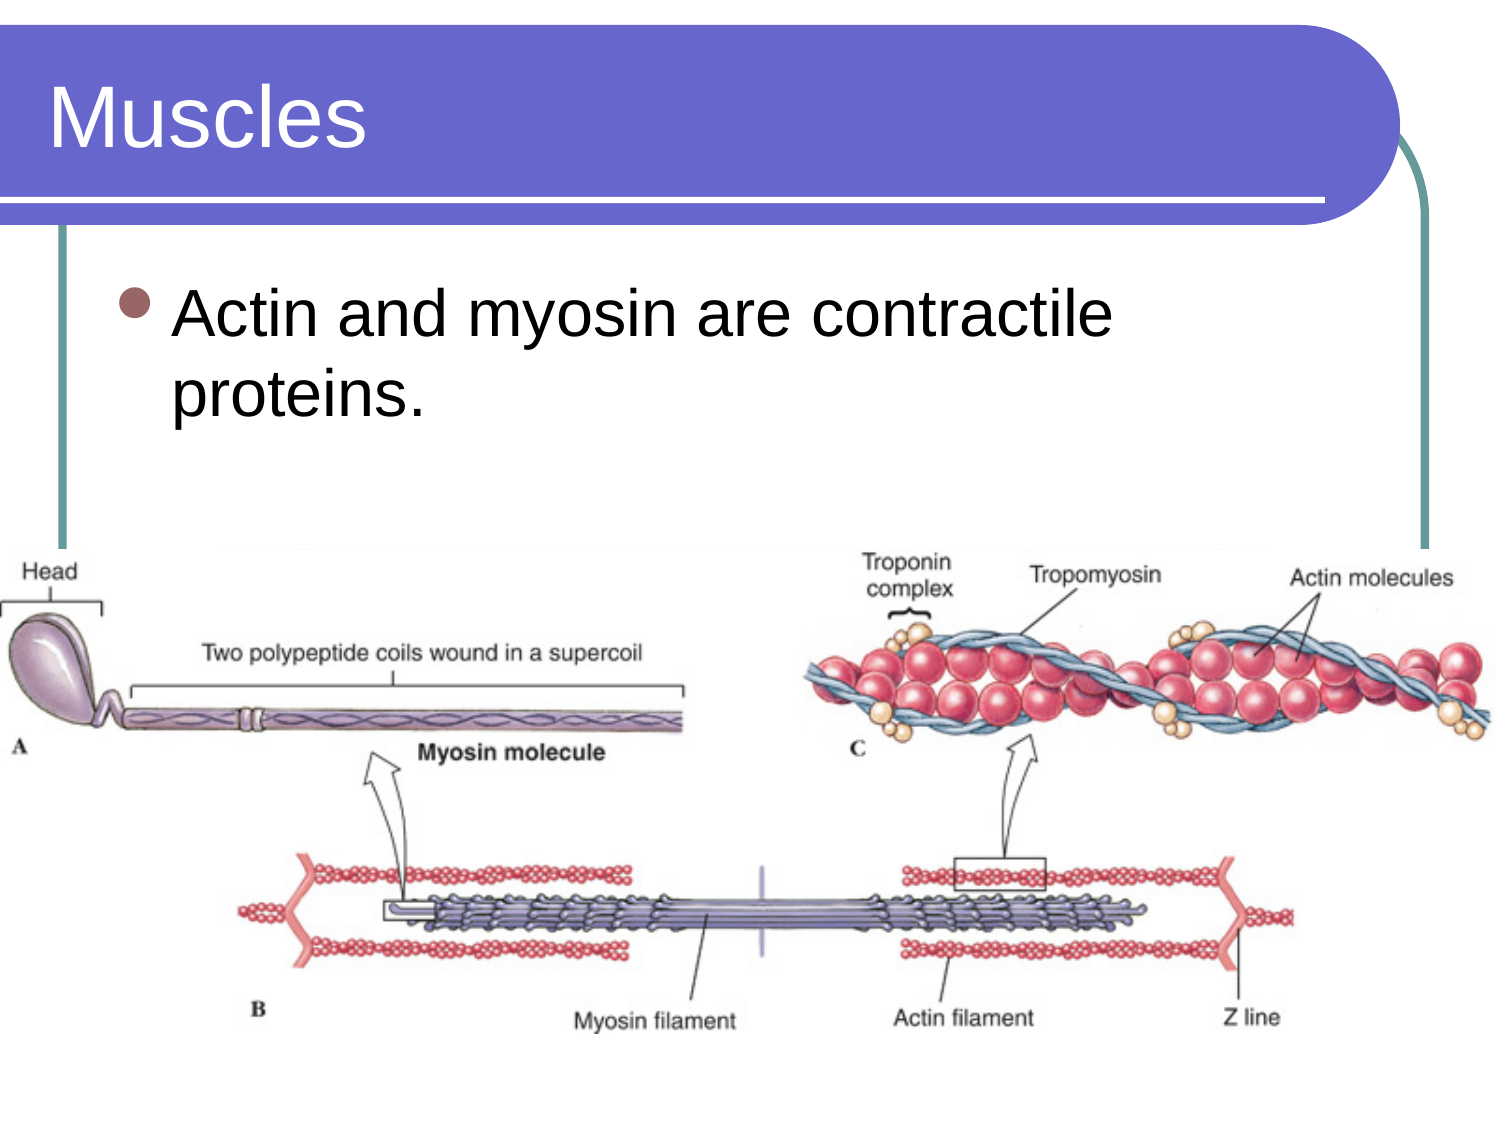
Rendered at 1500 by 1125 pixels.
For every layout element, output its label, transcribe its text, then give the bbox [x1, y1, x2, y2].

picture [0, 549, 1496, 1035]
list Actin and myosin are contractile proteins. [99, 262, 1400, 548]
title Muscles [32, 37, 1347, 188]
